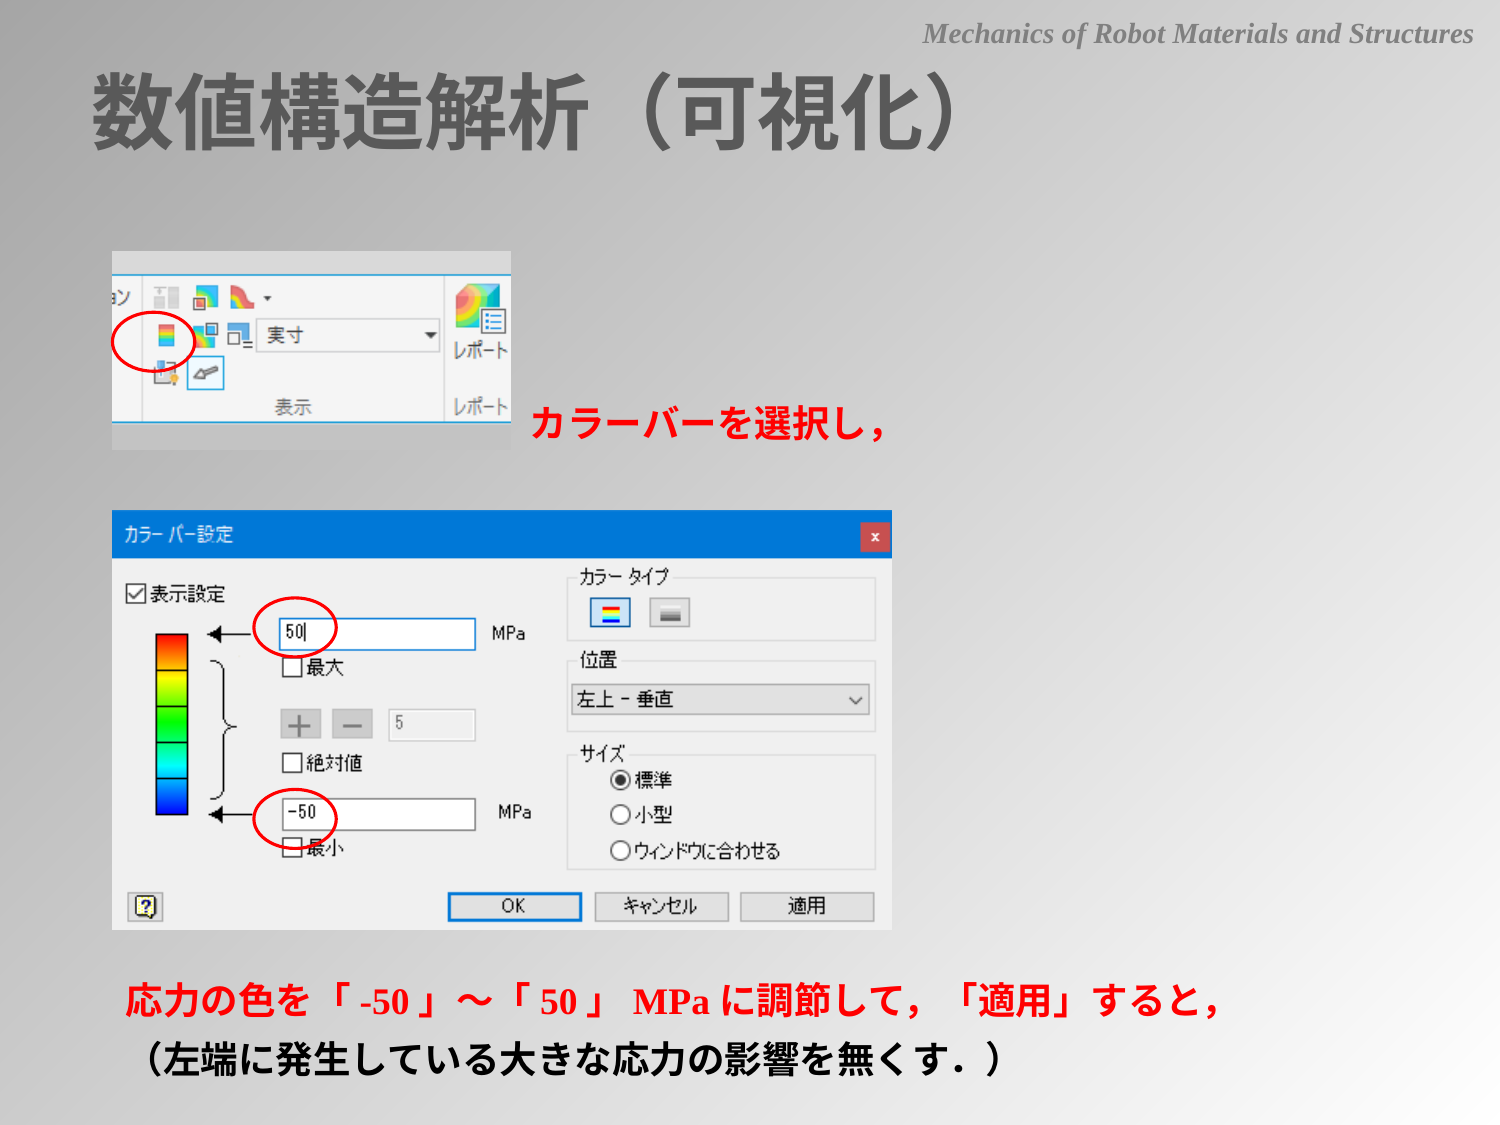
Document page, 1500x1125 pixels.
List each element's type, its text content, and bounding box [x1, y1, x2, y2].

text_box カラーバーを選択し， [515, 379, 1175, 453]
title 数値構造解析（可視化） [76, 62, 1299, 171]
text_box Mechanics of Robot Materials and Structures [903, 7, 1495, 57]
picture [112, 510, 892, 930]
picture [112, 251, 511, 450]
text_box 応力の色を「-50」～「50」MPaに調節して，「適用」すると， （左端に発生している大きな応力の影響を無くす．） [110, 956, 1400, 1089]
